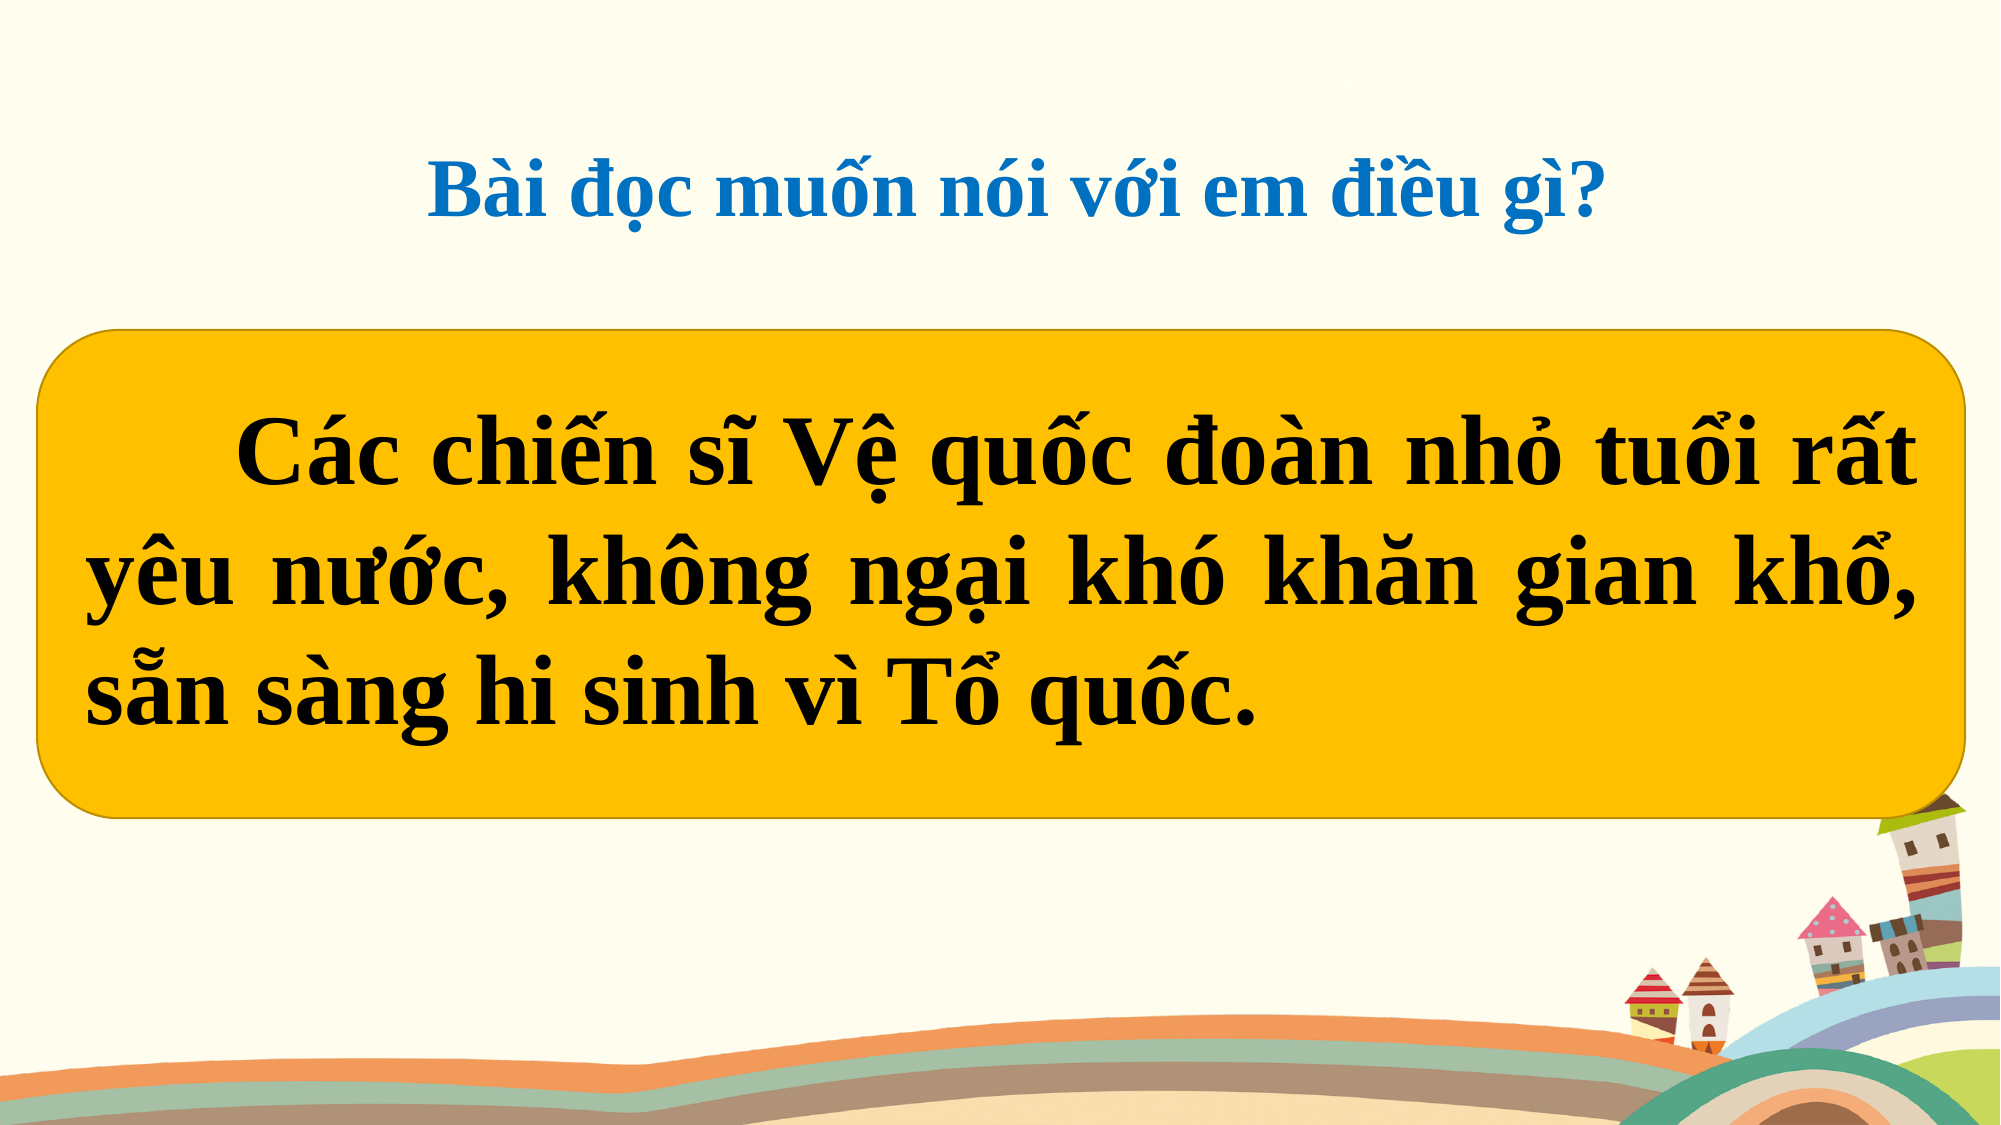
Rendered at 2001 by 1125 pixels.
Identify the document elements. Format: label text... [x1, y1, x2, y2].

picture [0, 0, 2000, 1125]
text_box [37, 329, 1965, 819]
text_box Bài đọc muốn nói với em điều gì? [37, 125, 2000, 241]
